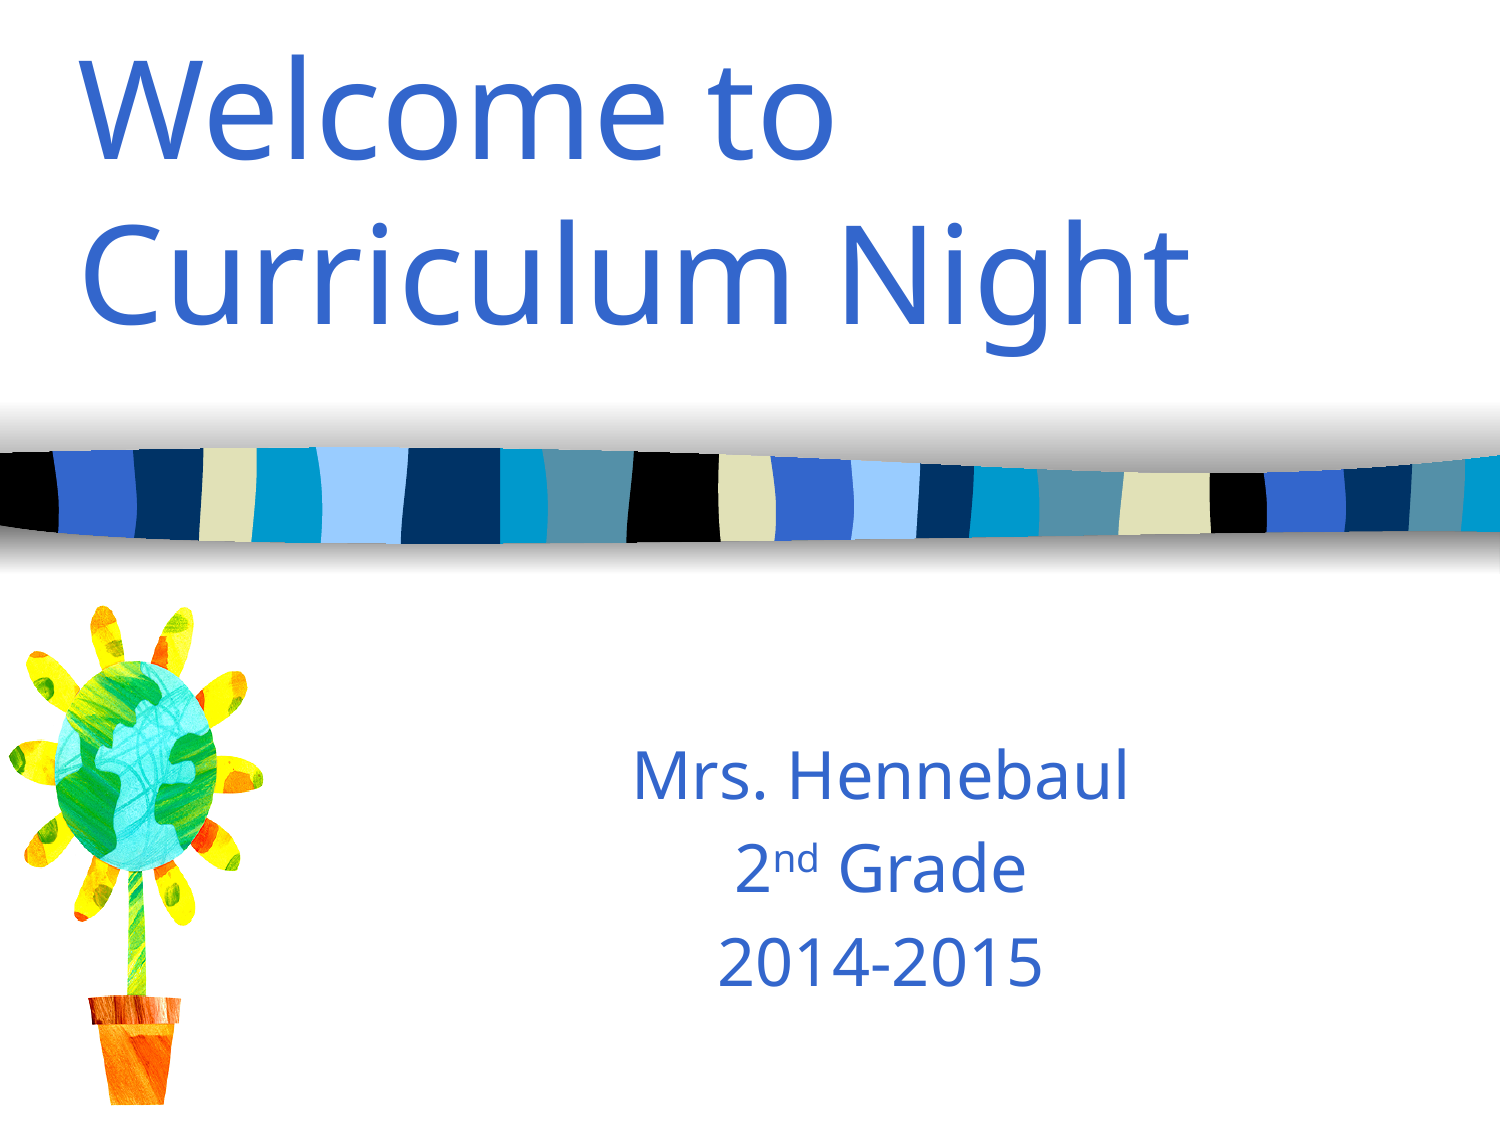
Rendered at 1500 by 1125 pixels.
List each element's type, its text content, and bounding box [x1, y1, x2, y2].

title Welcome to Curriculum Night [62, 87, 1426, 288]
picture [0, 587, 275, 1125]
subtitle Mrs. Hennebaul 2nd Grade 2014-2015 [279, 724, 1500, 851]
